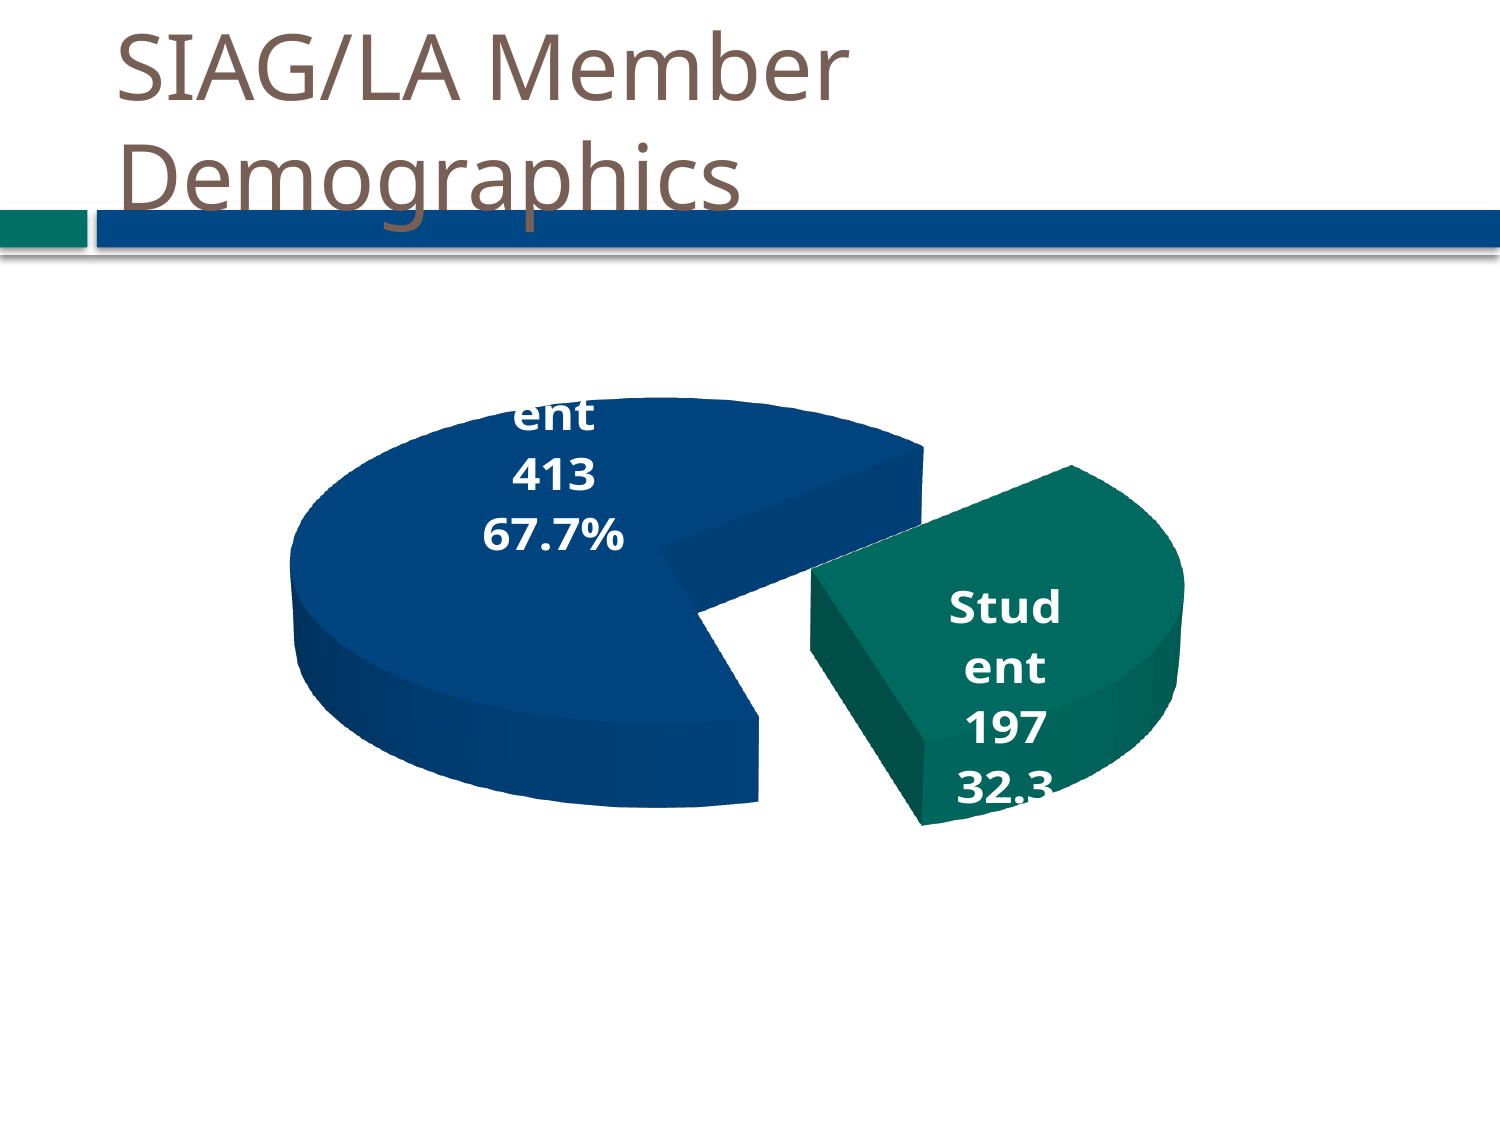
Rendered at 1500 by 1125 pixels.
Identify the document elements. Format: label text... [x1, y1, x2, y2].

title SIAG/LA Member Demographics [100, 37, 1438, 200]
chart [100, 262, 1439, 1001]
